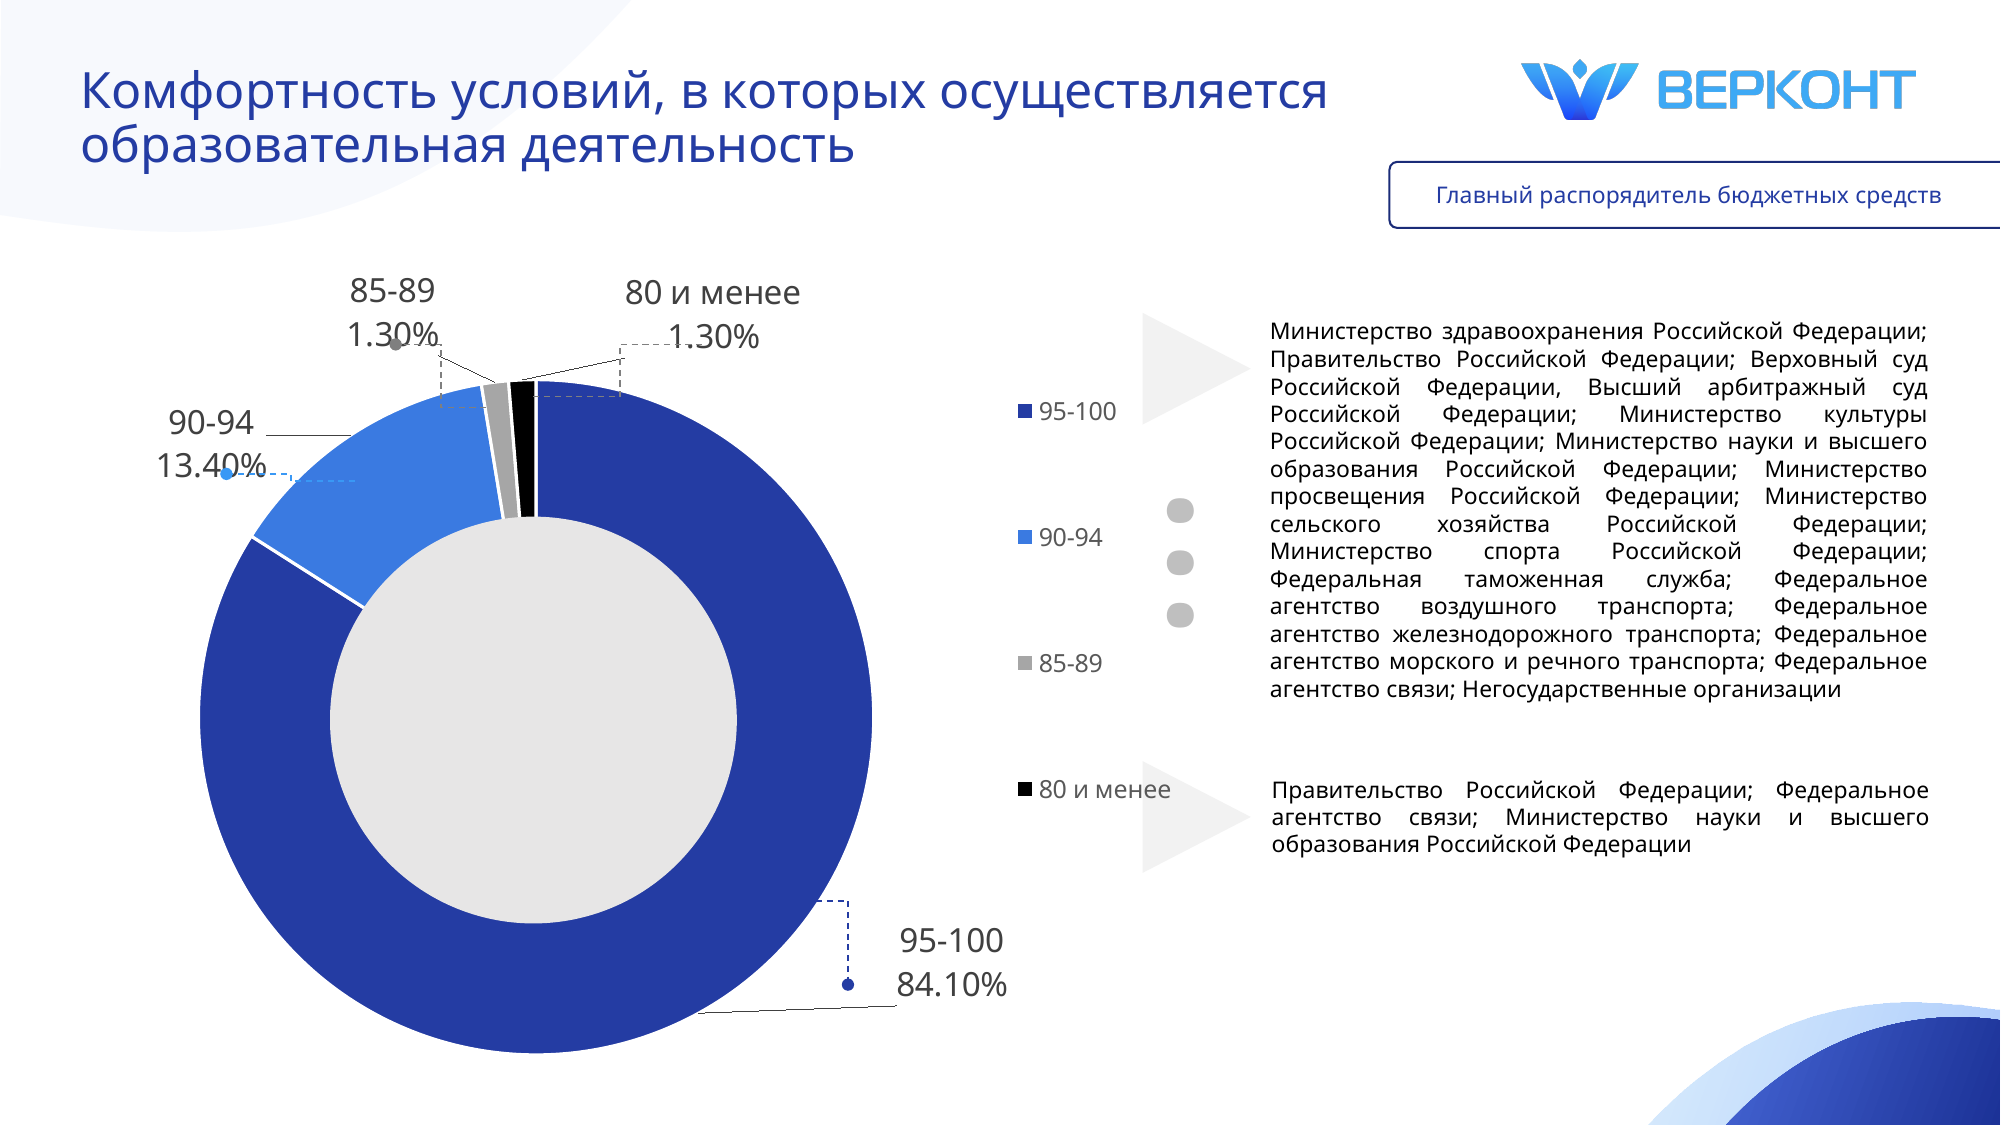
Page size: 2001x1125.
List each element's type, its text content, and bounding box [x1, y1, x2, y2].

text_box [1388, 160, 2000, 229]
text_box Правительство Российской Федерации; Федеральное агентство связи; Министерство науки и высшего образования Российской Федерации [1376, 767, 1945, 865]
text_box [395, 344, 487, 408]
chart [0, 210, 1376, 1125]
title Комфортность условий, в которых осуществляется образовательная деятельность [65, 27, 1512, 211]
text_box Министерство здравоохранения Российской Федерации; Правительство Российской Федерации; Верховный суд Российской Федерации, Высший арбитражный суд Российской Федерации; Министерство культуры Российской Федерации; Министерство науки и высшего образования Российской Федерации; Министерство просвещения Российской Федерации; Министерство сельского хозяйства Российской Федерации; Министерство спорта Российской Федерации; Федеральная таможенная служба; Федеральное агентство воздушного транспорта; Федеральное агентство железнодорожного транспорта; Федеральное агентство морского и речного транспорта; Федеральное агентство связи; Негосударственные организации [1376, 309, 1944, 709]
picture [1521, 59, 1916, 120]
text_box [226, 473, 356, 481]
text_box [725, 862, 894, 940]
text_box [329, 516, 737, 924]
